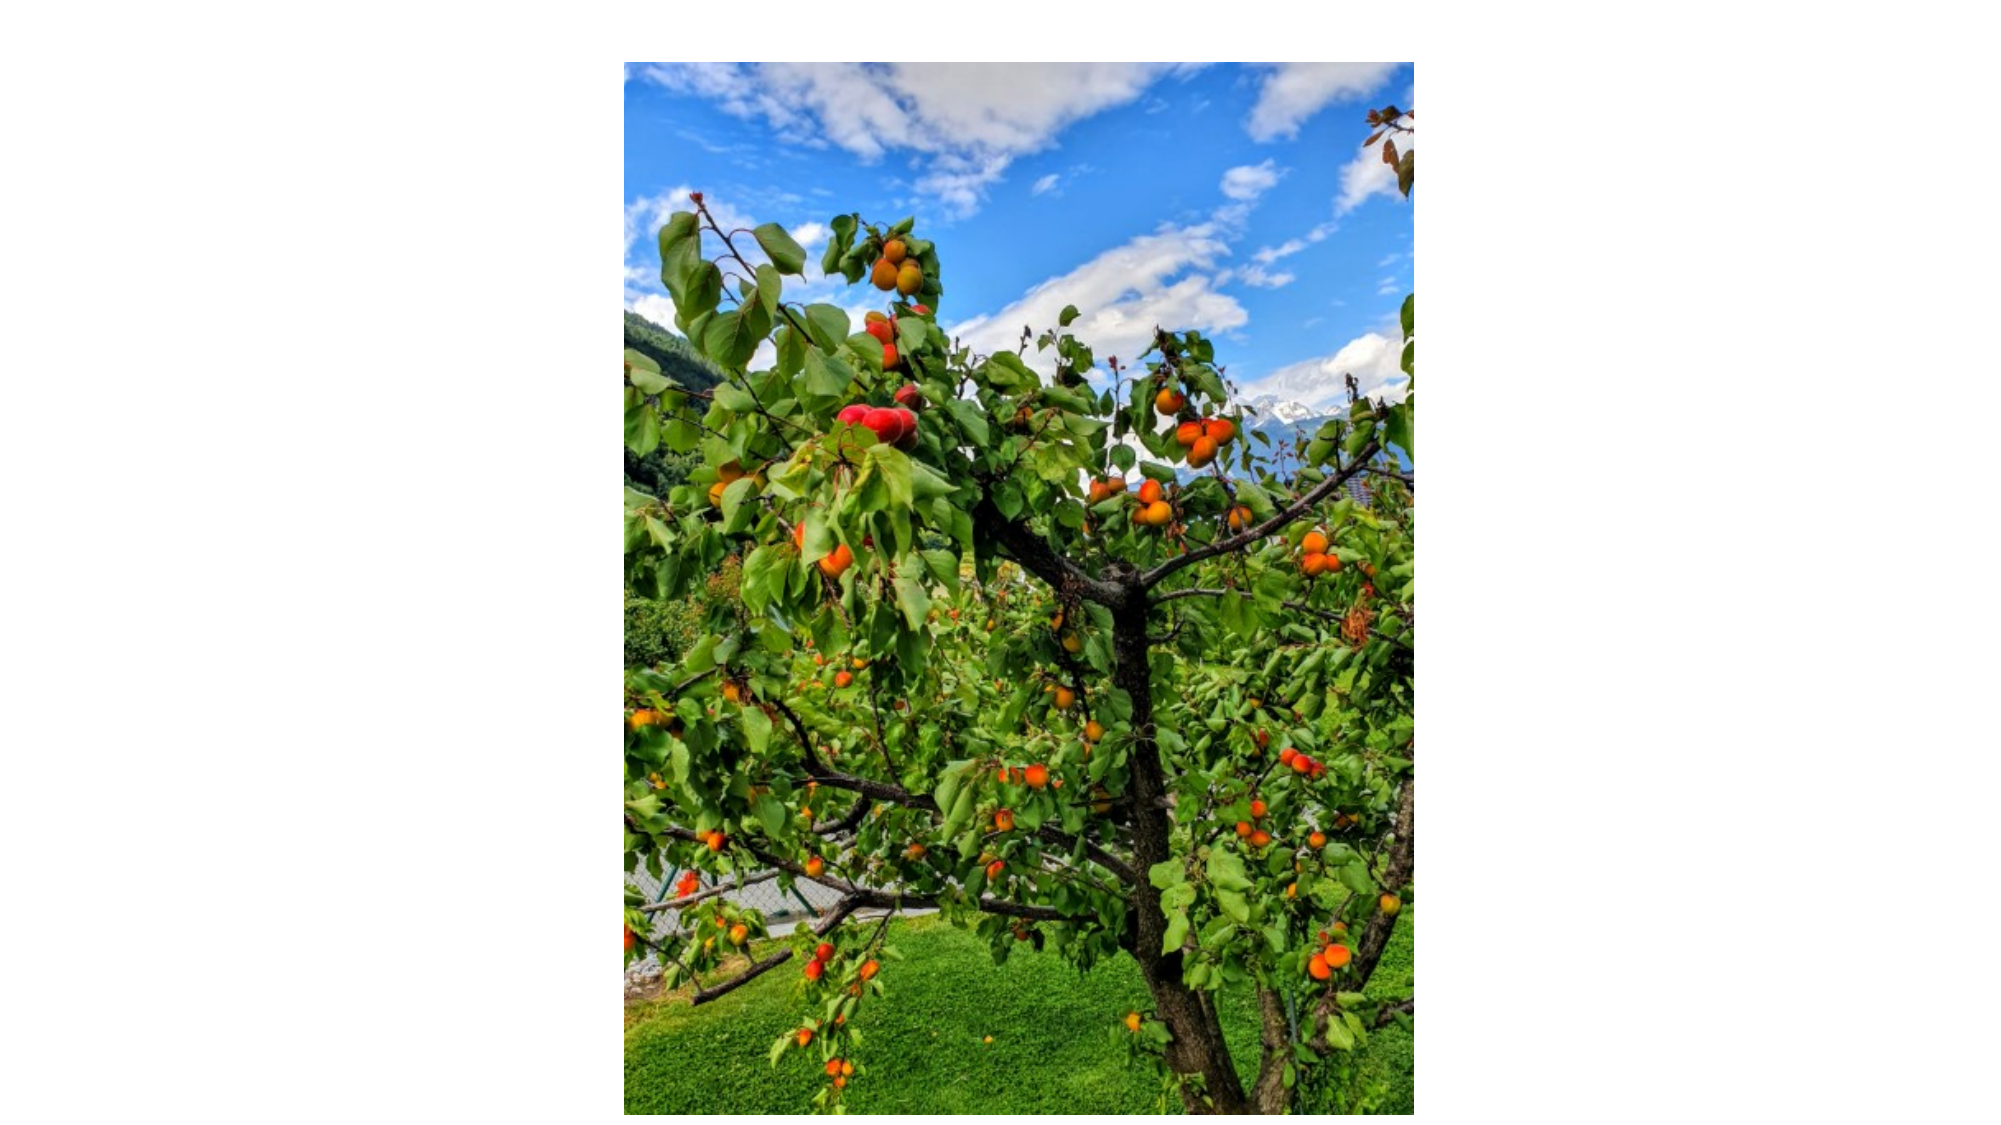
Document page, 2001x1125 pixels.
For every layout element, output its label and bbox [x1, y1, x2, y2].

picture [624, 62, 1414, 1115]
